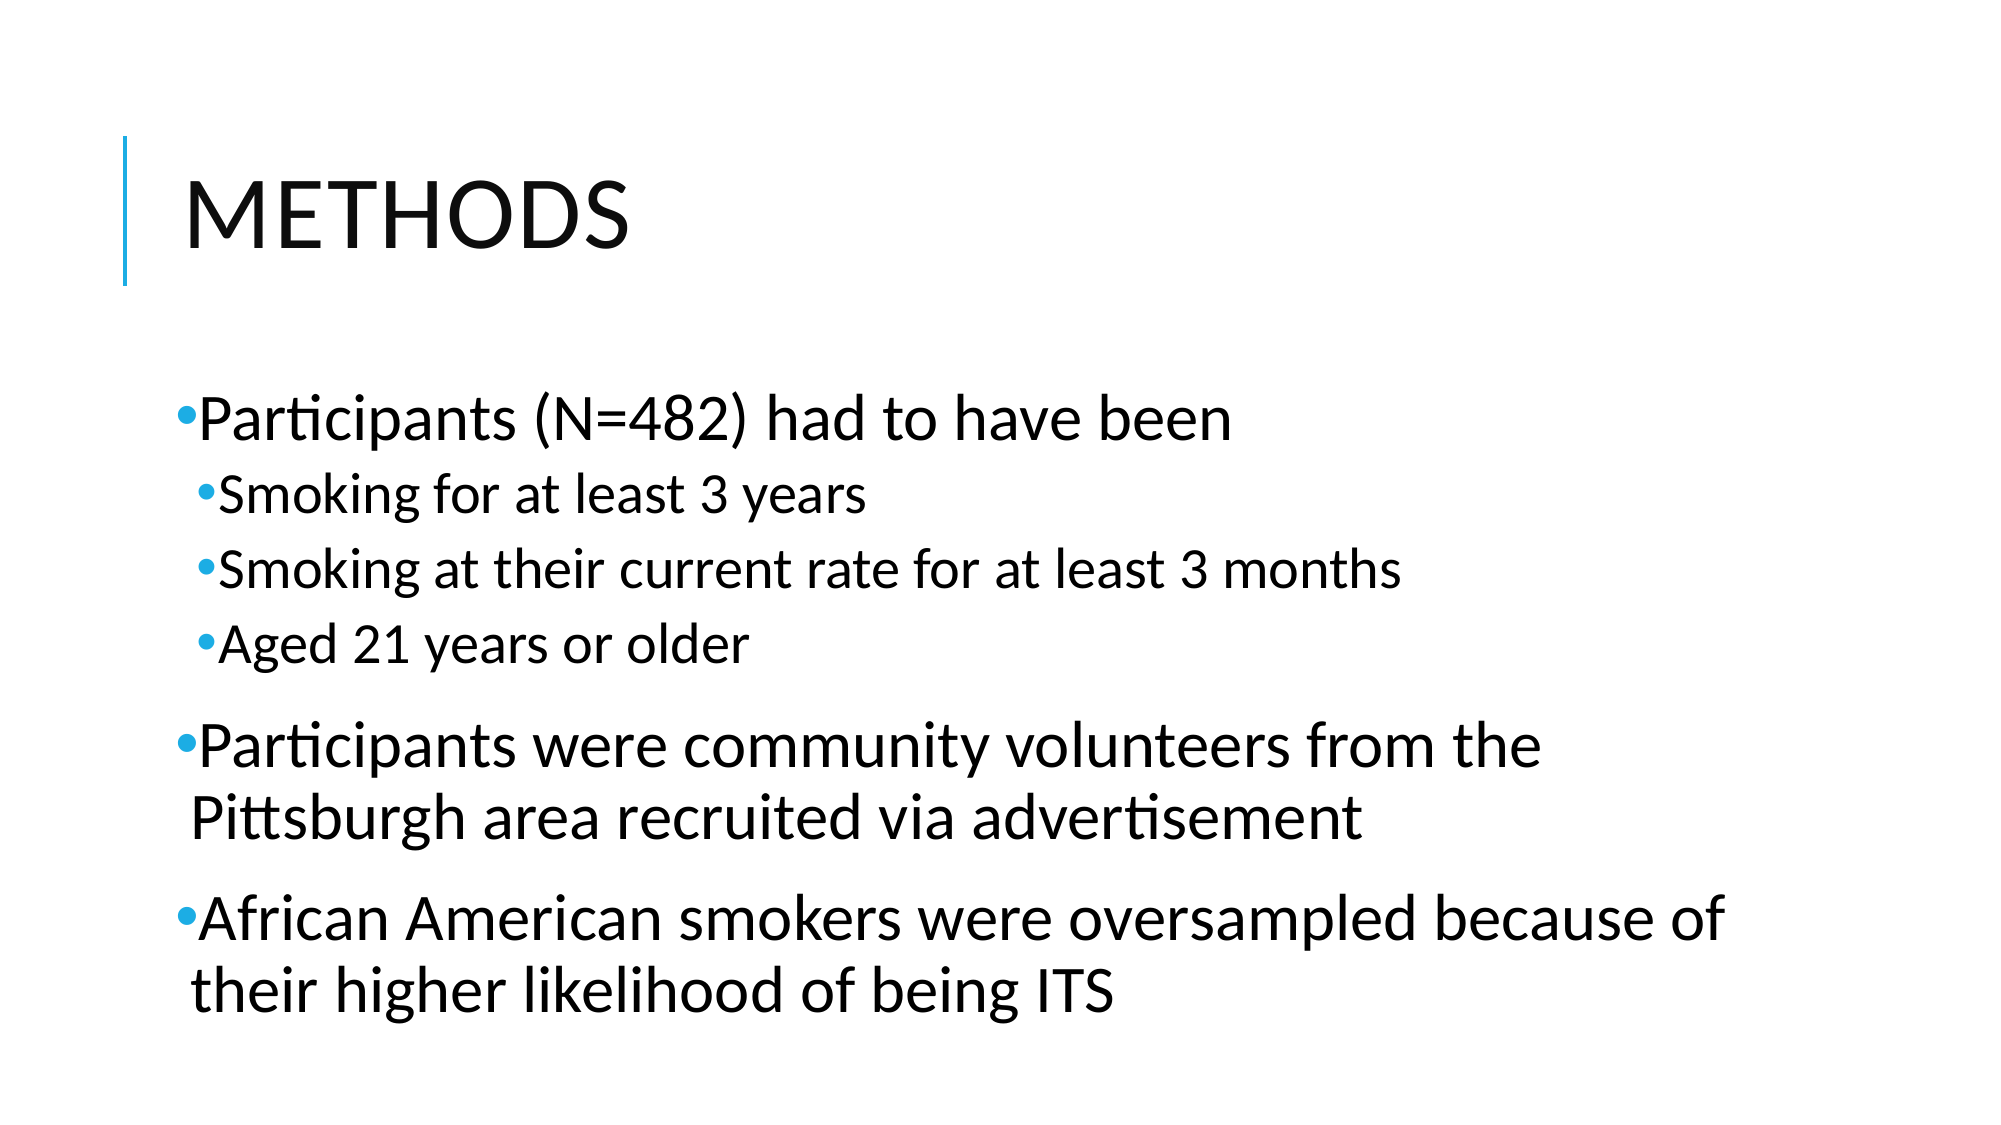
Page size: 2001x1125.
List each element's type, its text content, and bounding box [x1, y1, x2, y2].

list Participants (N=482) had to have been Smoking for at least 3 years Smoking at their current rate for at least 3 months Aged 21 years or older Participants were community volunteers from the Pittsburgh area recruited via advertisement African American smokers were oversampled because of their higher likelihood of being ITS [168, 375, 1763, 1035]
title Methods [168, 96, 1763, 342]
